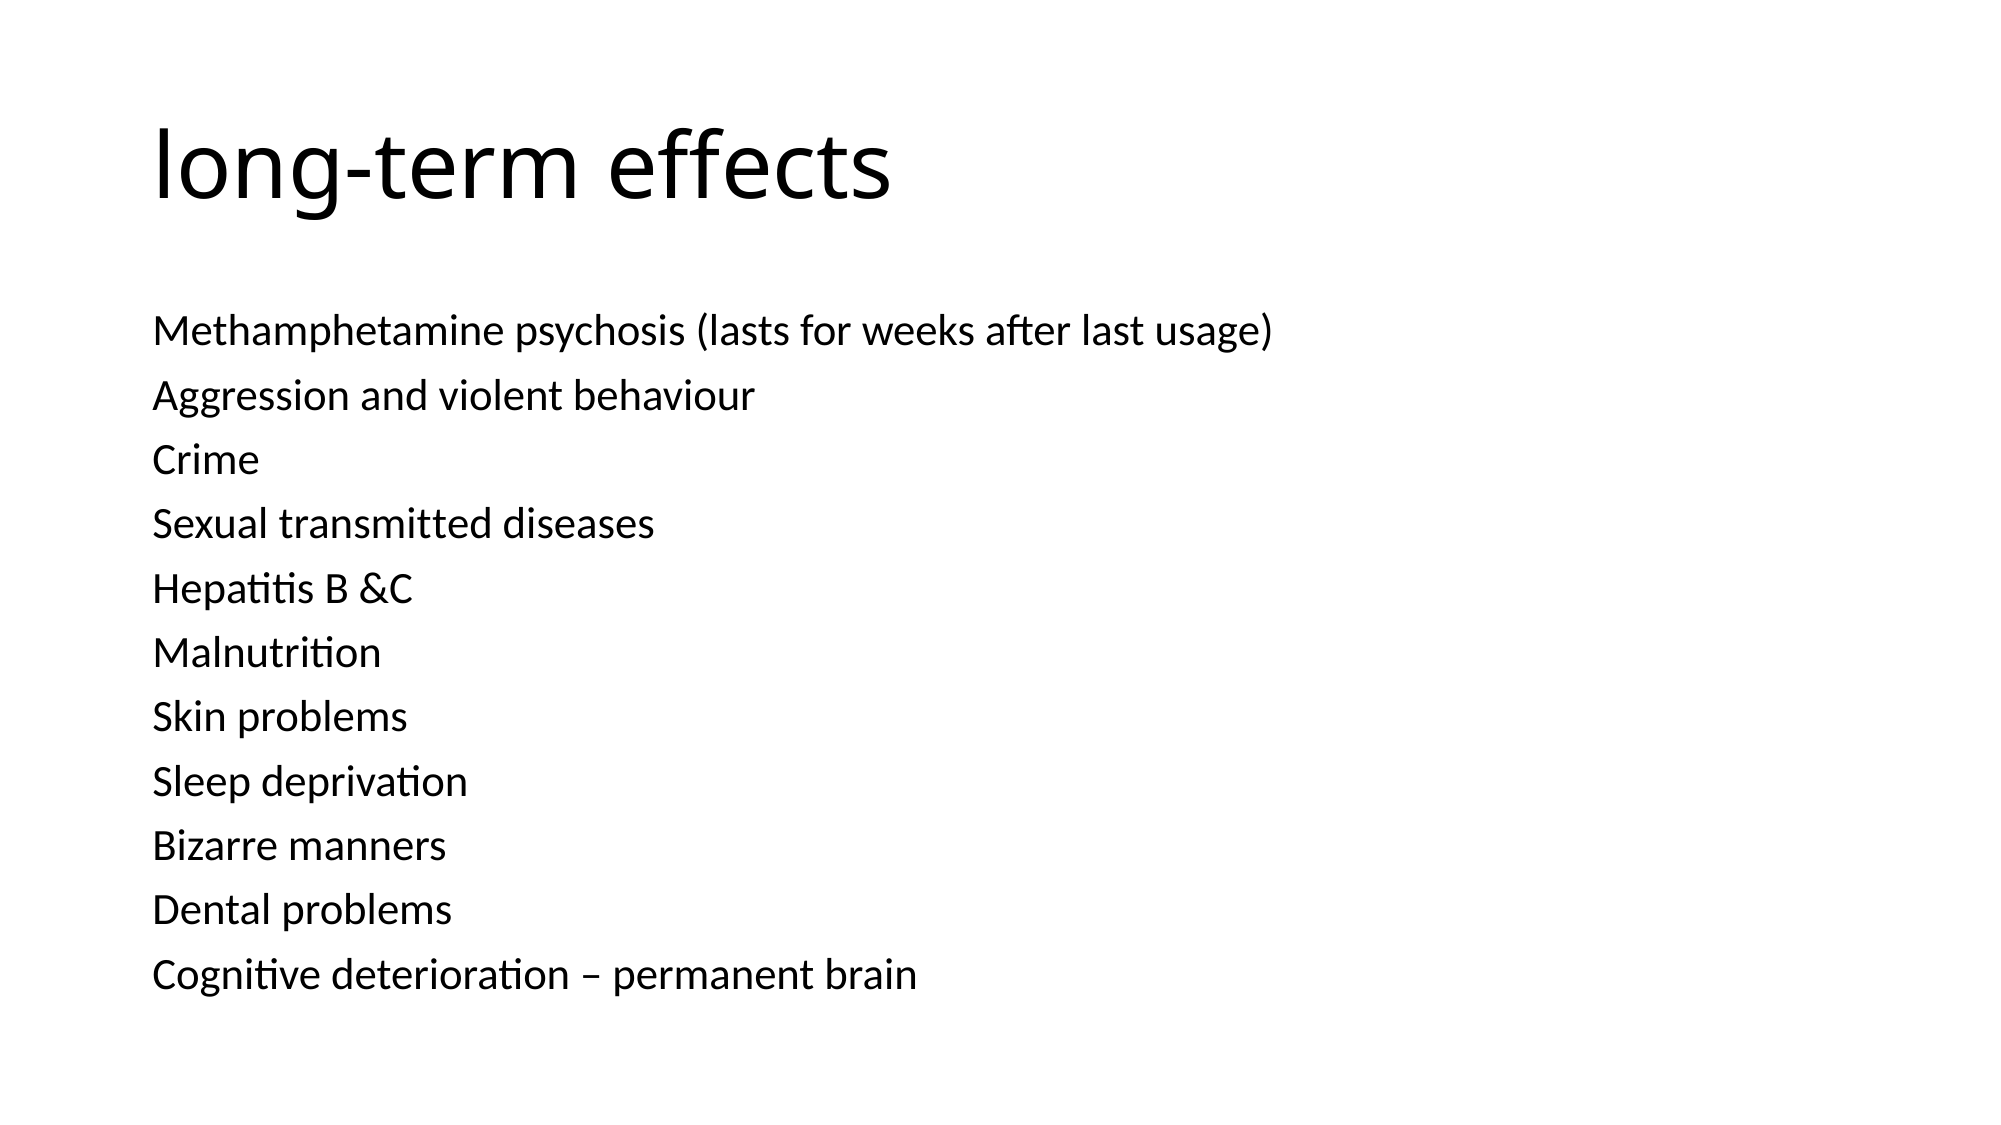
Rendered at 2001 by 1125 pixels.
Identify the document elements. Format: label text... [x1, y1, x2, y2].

title long-term effects [137, 59, 1863, 278]
list Methamphetamine psychosis (lasts for weeks after last usage) Aggression and violent behaviour Crime Sexual transmitted diseases Hepatitis B &C Malnutrition Skin problems Sleep deprivation Bizarre manners Dental problems Cognitive deterioration – permanent brain [137, 299, 1863, 1014]
